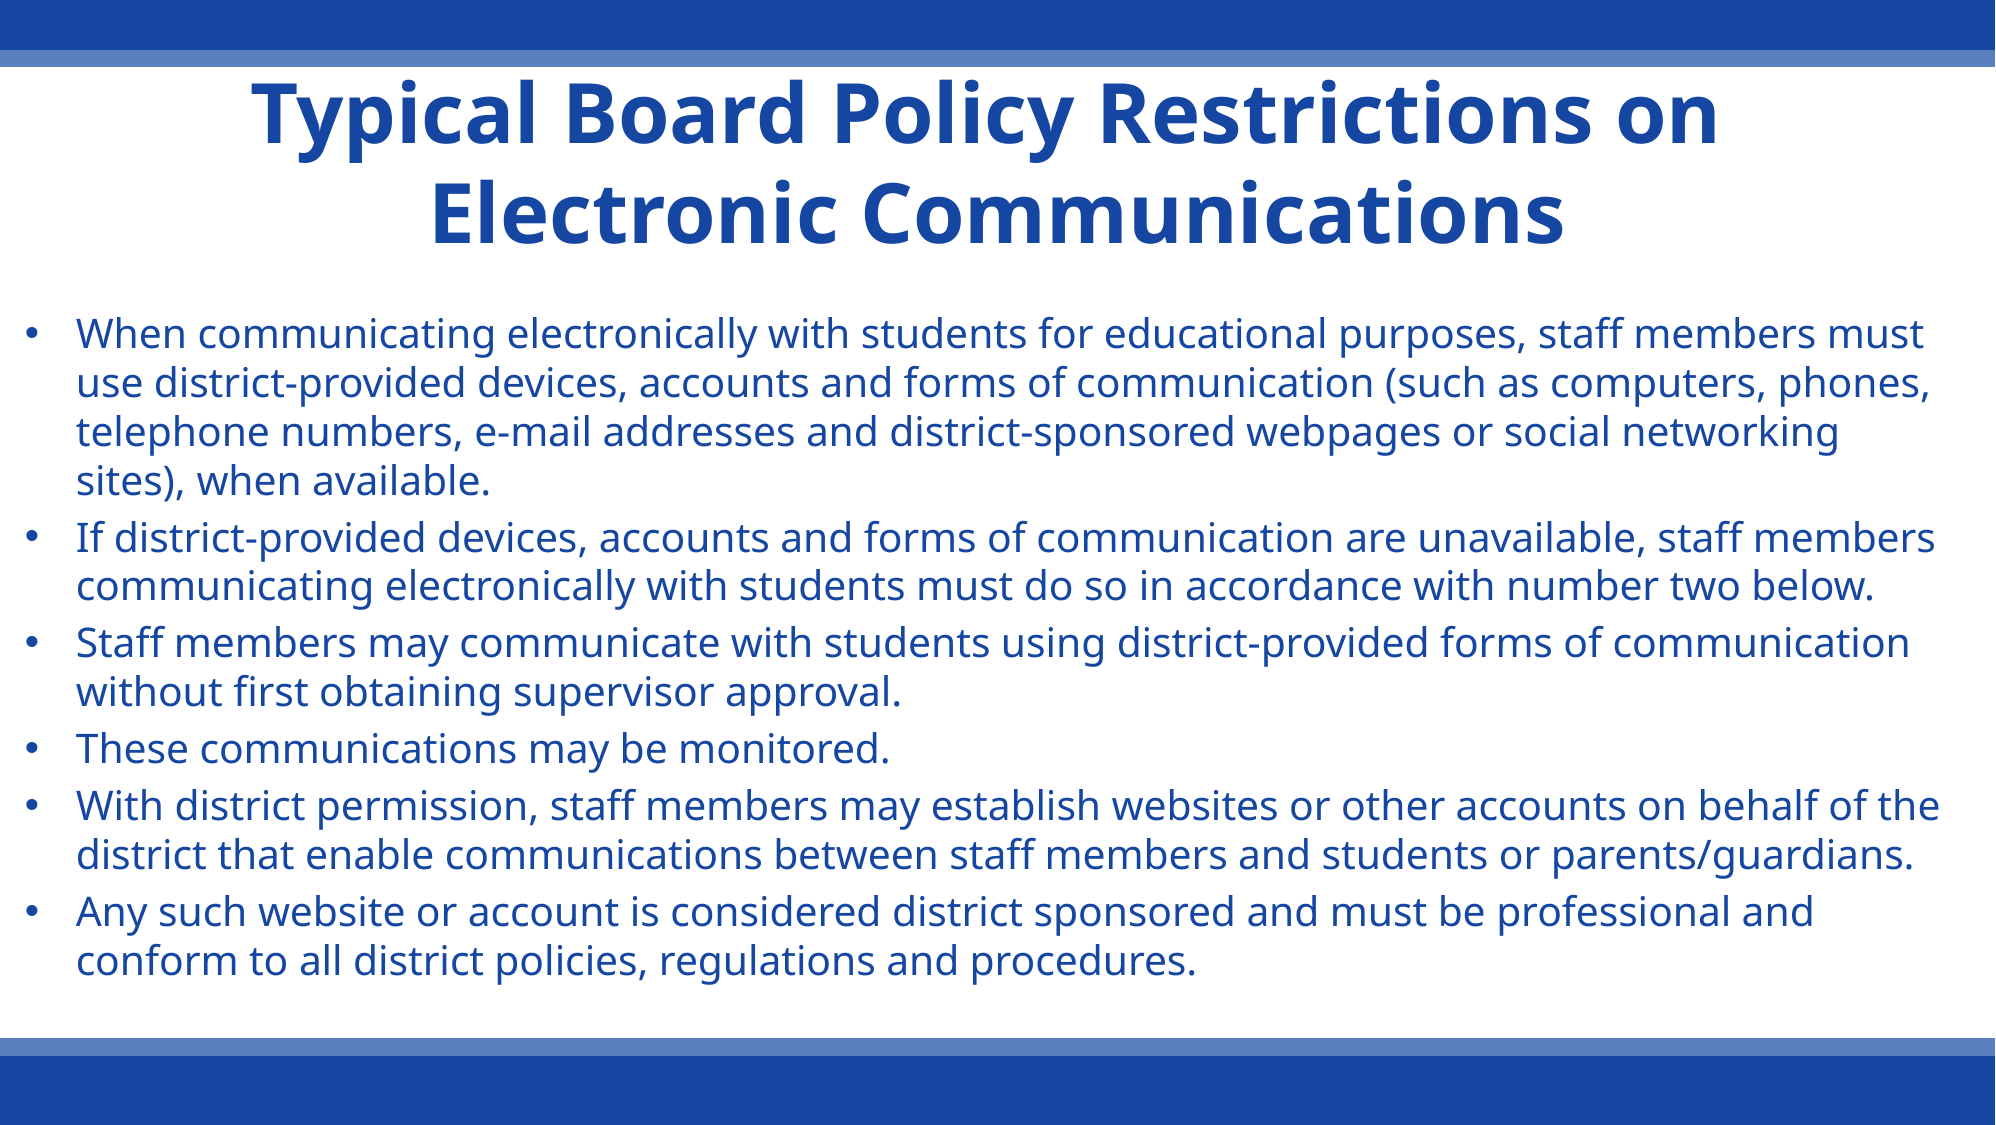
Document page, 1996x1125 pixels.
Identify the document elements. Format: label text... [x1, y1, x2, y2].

picture [0, 67, 1996, 1038]
title Typical Board Policy Restrictions on Electronic Communications [99, 45, 1896, 275]
list When communicating electronically with students for educational purposes, staff members must use district‑provided devices, accounts and forms of communication (such as computers, phones, telephone numbers, e‑mail addresses and district‑sponsored webpages or social networking sites), when available. If district‑provided devices, accounts and forms of communication are unavailable, staff members communicating electronically with students must do so in accordance with number two below. Staff members may communicate with students using district‑provided forms of communication without first obtaining supervisor approval. These communications may be monitored. With district permission, staff members may establish websites or other accounts on behalf of the district that enable communications between staff members and students or parents/guardians. Any such website or account is considered district sponsored and must be professional and conform to all district policies, regulations and procedures. [10, 299, 1960, 1063]
